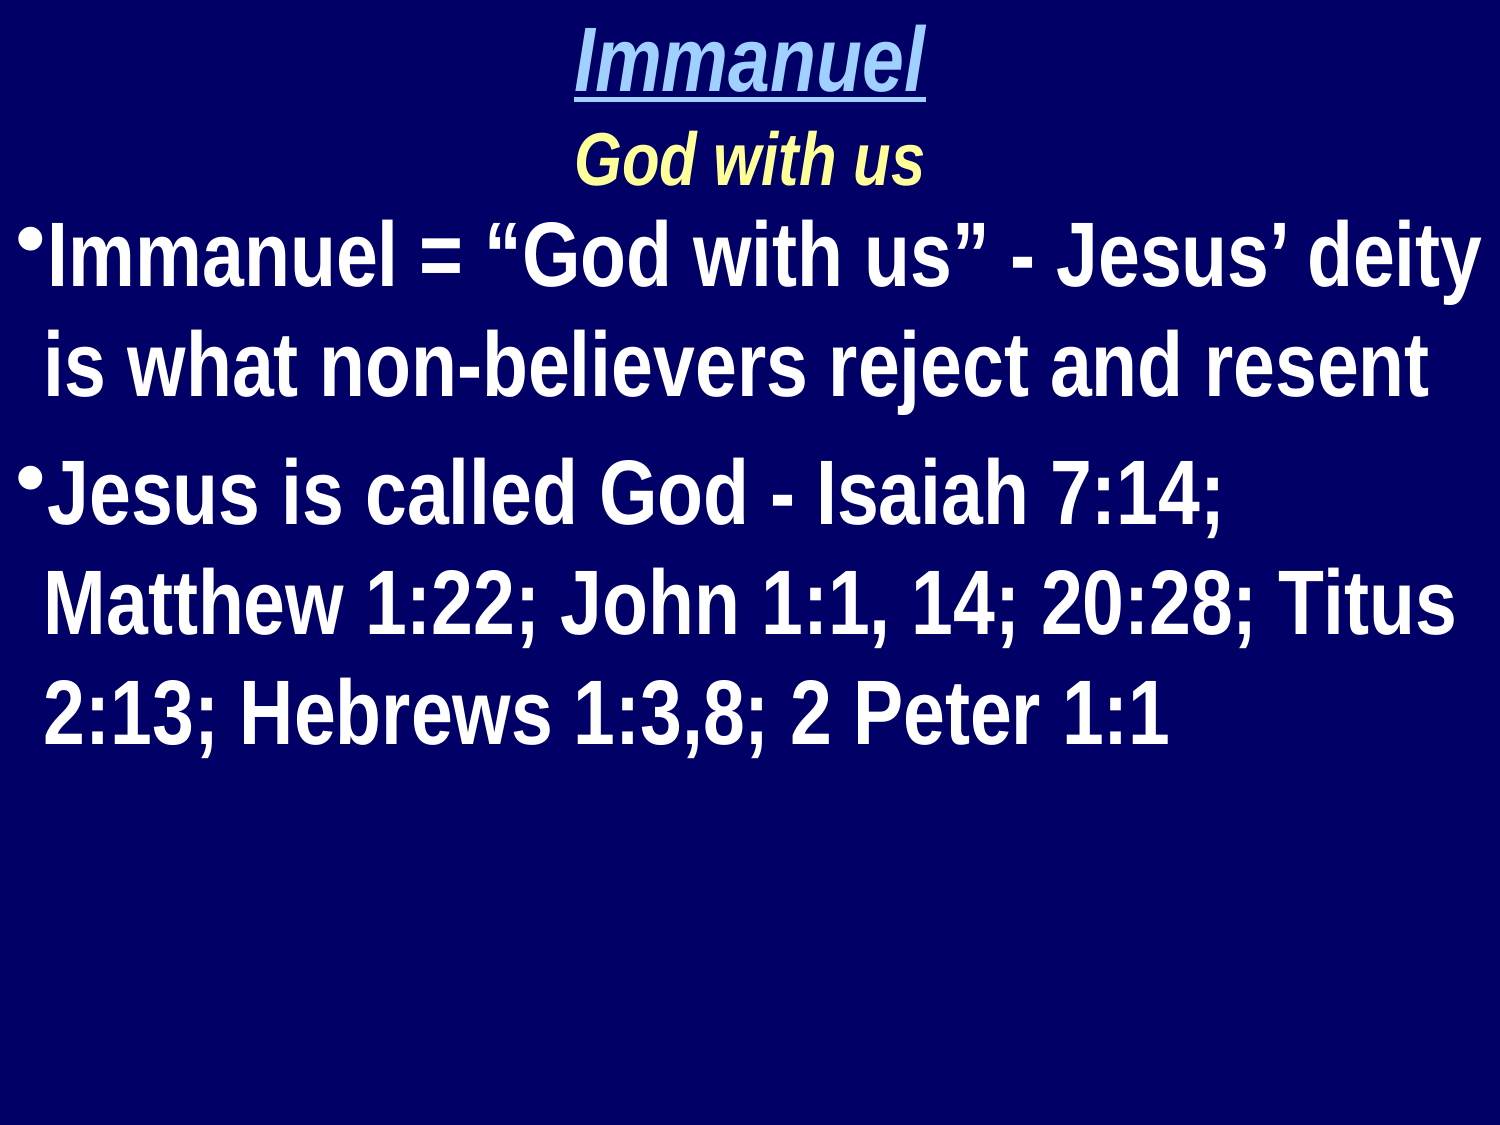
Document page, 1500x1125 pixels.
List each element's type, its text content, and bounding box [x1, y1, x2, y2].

list Immanuel = “God with us” - Jesus’ deity is what non-believers reject and resent Jesus is called God - Isaiah 7:14; Matthew 1:22; John 1:1, 14; 20:28; Titus 2:13; Hebrews 1:3,8; 2 Peter 1:1 [0, 187, 1500, 1125]
title Immanuel God with us [0, 0, 1500, 187]
